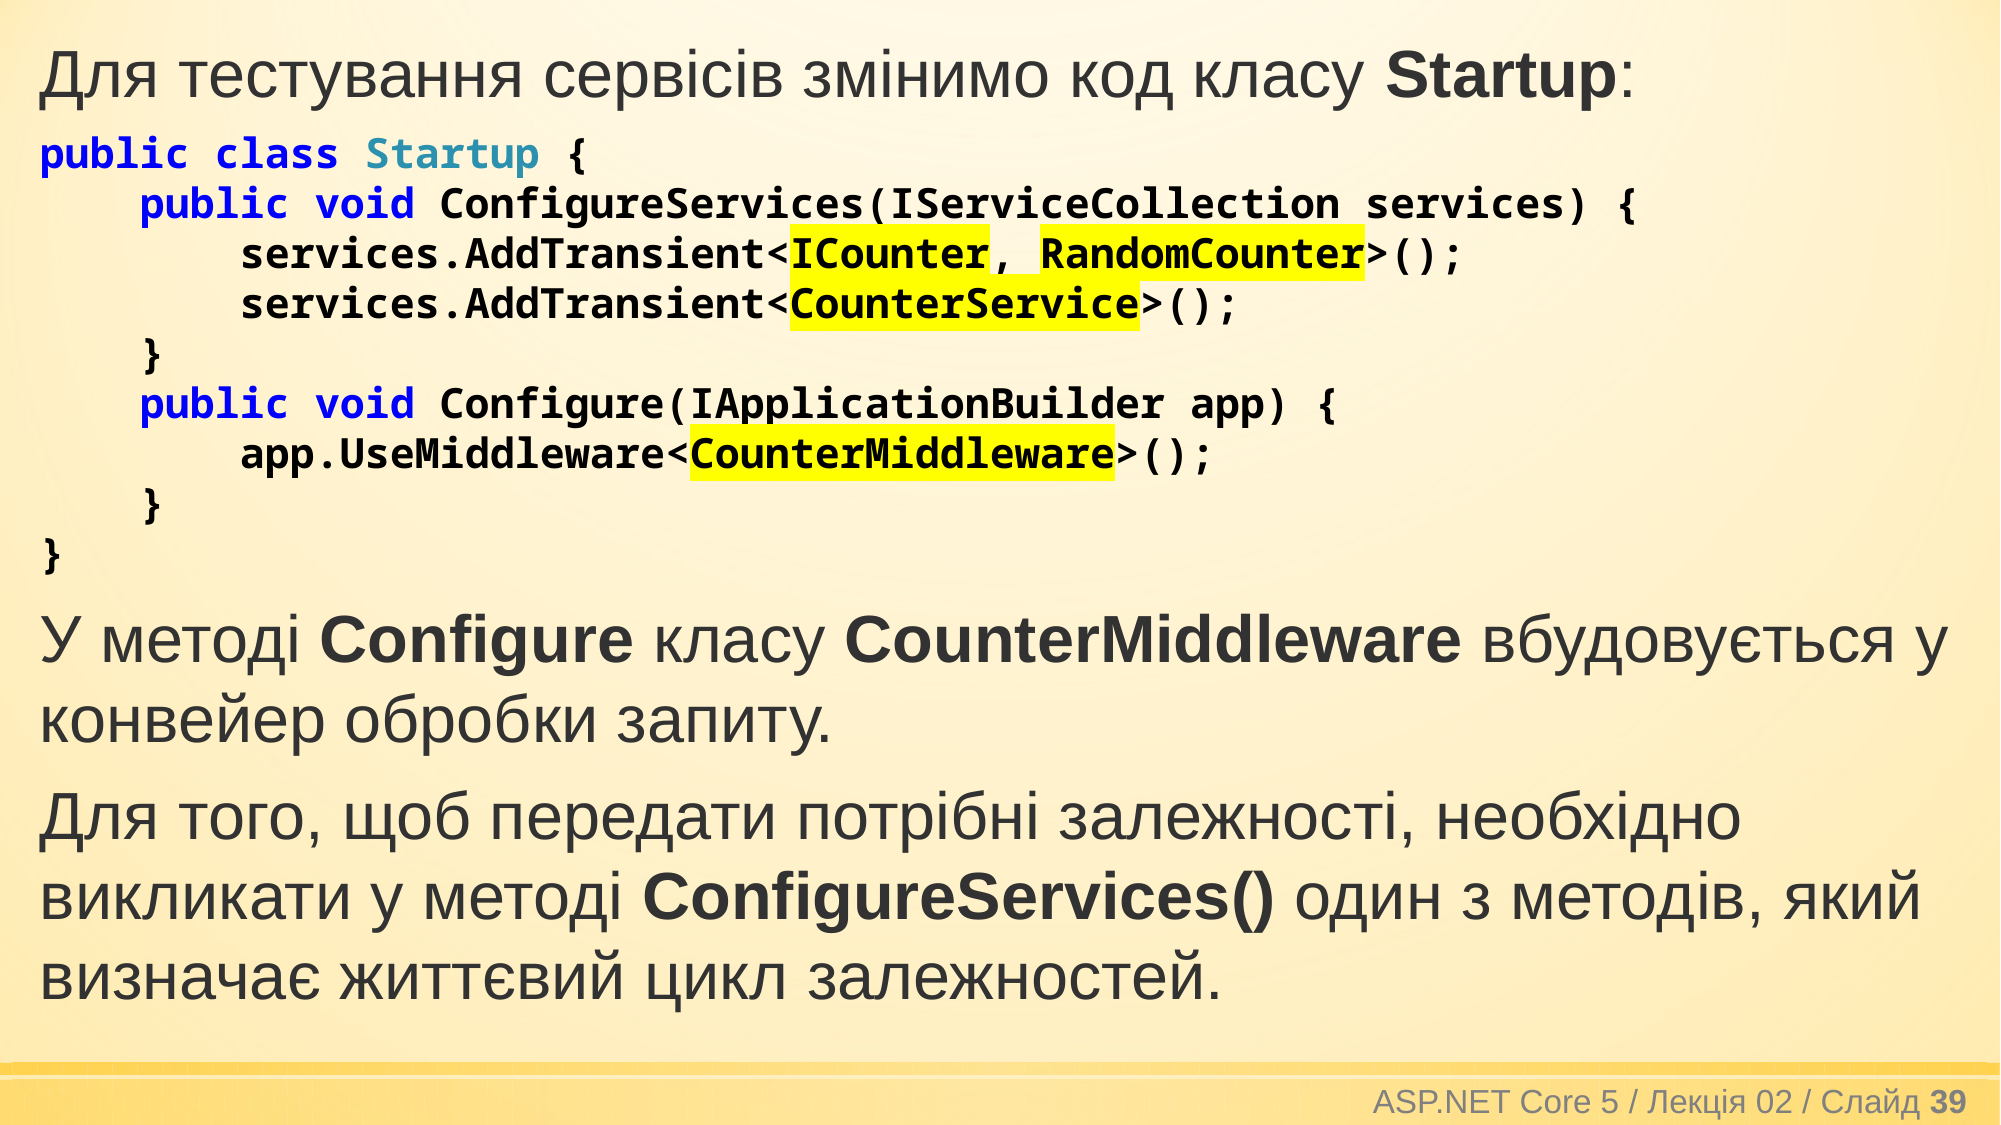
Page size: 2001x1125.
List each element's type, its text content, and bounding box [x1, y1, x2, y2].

footer ASP.NET Core 5 / Лекція 02 / Слайд 39 [1101, 1080, 1982, 1120]
text_box У методі Configure класу CounterMiddleware вбудовується у конвейер обробки запиту. [25, 588, 1975, 764]
text_box Для тестування сервісів змінимо код класу Startup: [25, 23, 1975, 118]
text_box public class Startup { public void ConfigureServices(IServiceCollection services) { services.AddTransient<ICounter, RandomCounter>(); services.AddTransient<CounterService>(); } public void Configure(IApplicationBuilder app) { app.UseMiddleware<CounterMiddleware>(); } } [24, 119, 1816, 585]
picture [0, 0, 2001, 1125]
text_box Для того, щоб передати потрібні залежності, необхідно викликати у методі ConfigureServices() один з методів, який визначає життєвий цикл залежностей. [25, 765, 1975, 1021]
